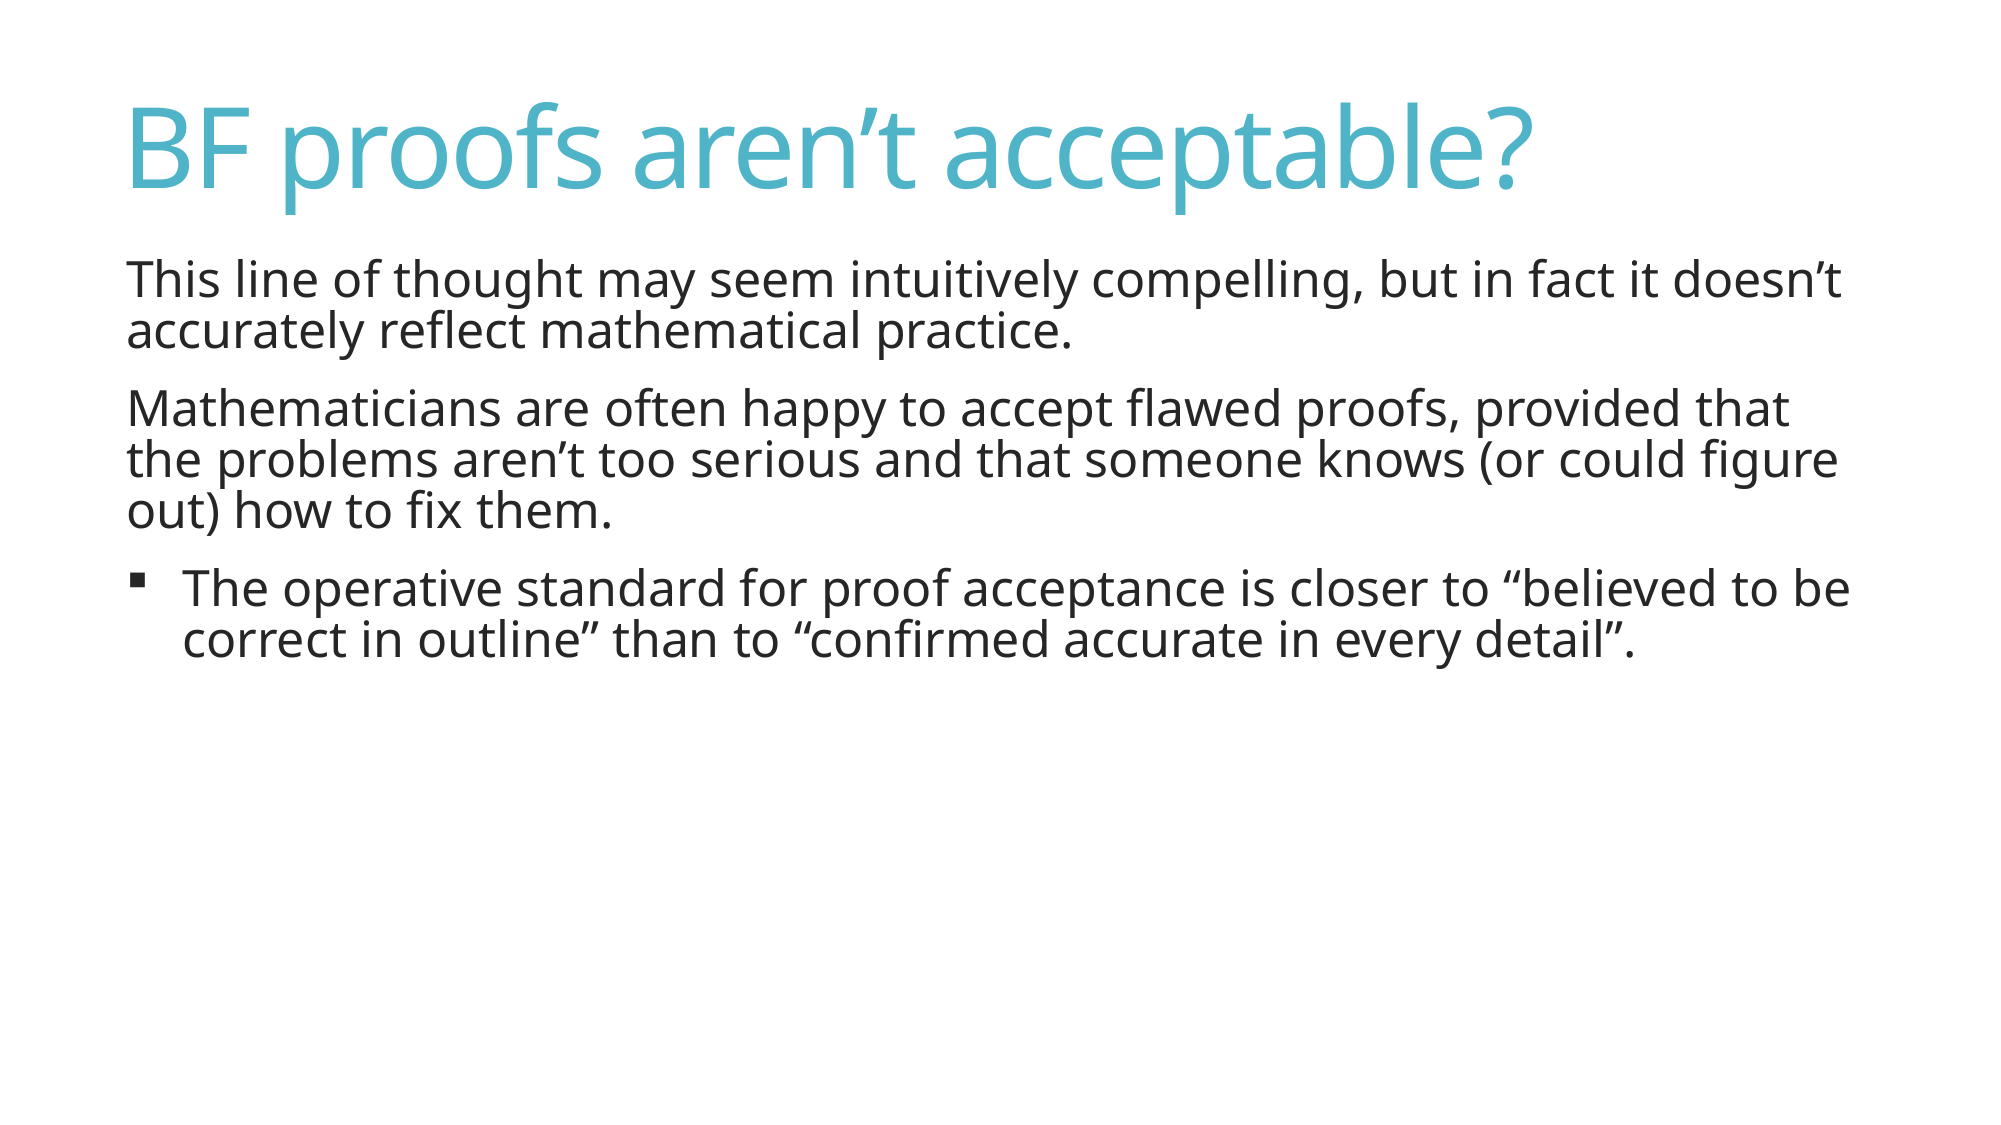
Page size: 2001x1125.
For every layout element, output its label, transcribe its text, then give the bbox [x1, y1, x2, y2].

list This line of thought may seem intuitively compelling, but in fact it doesn’t accurately reflect mathematical practice. Mathematicians are often happy to accept flawed proofs, provided that the problems aren’t too serious and that someone knows (or could figure out) how to fix them. The operative standard for proof acceptance is closer to “believed to be correct in outline” than to “confirmed accurate in every detail”. [111, 249, 1876, 948]
title BF proofs aren’t acceptable? [107, 81, 1875, 226]
